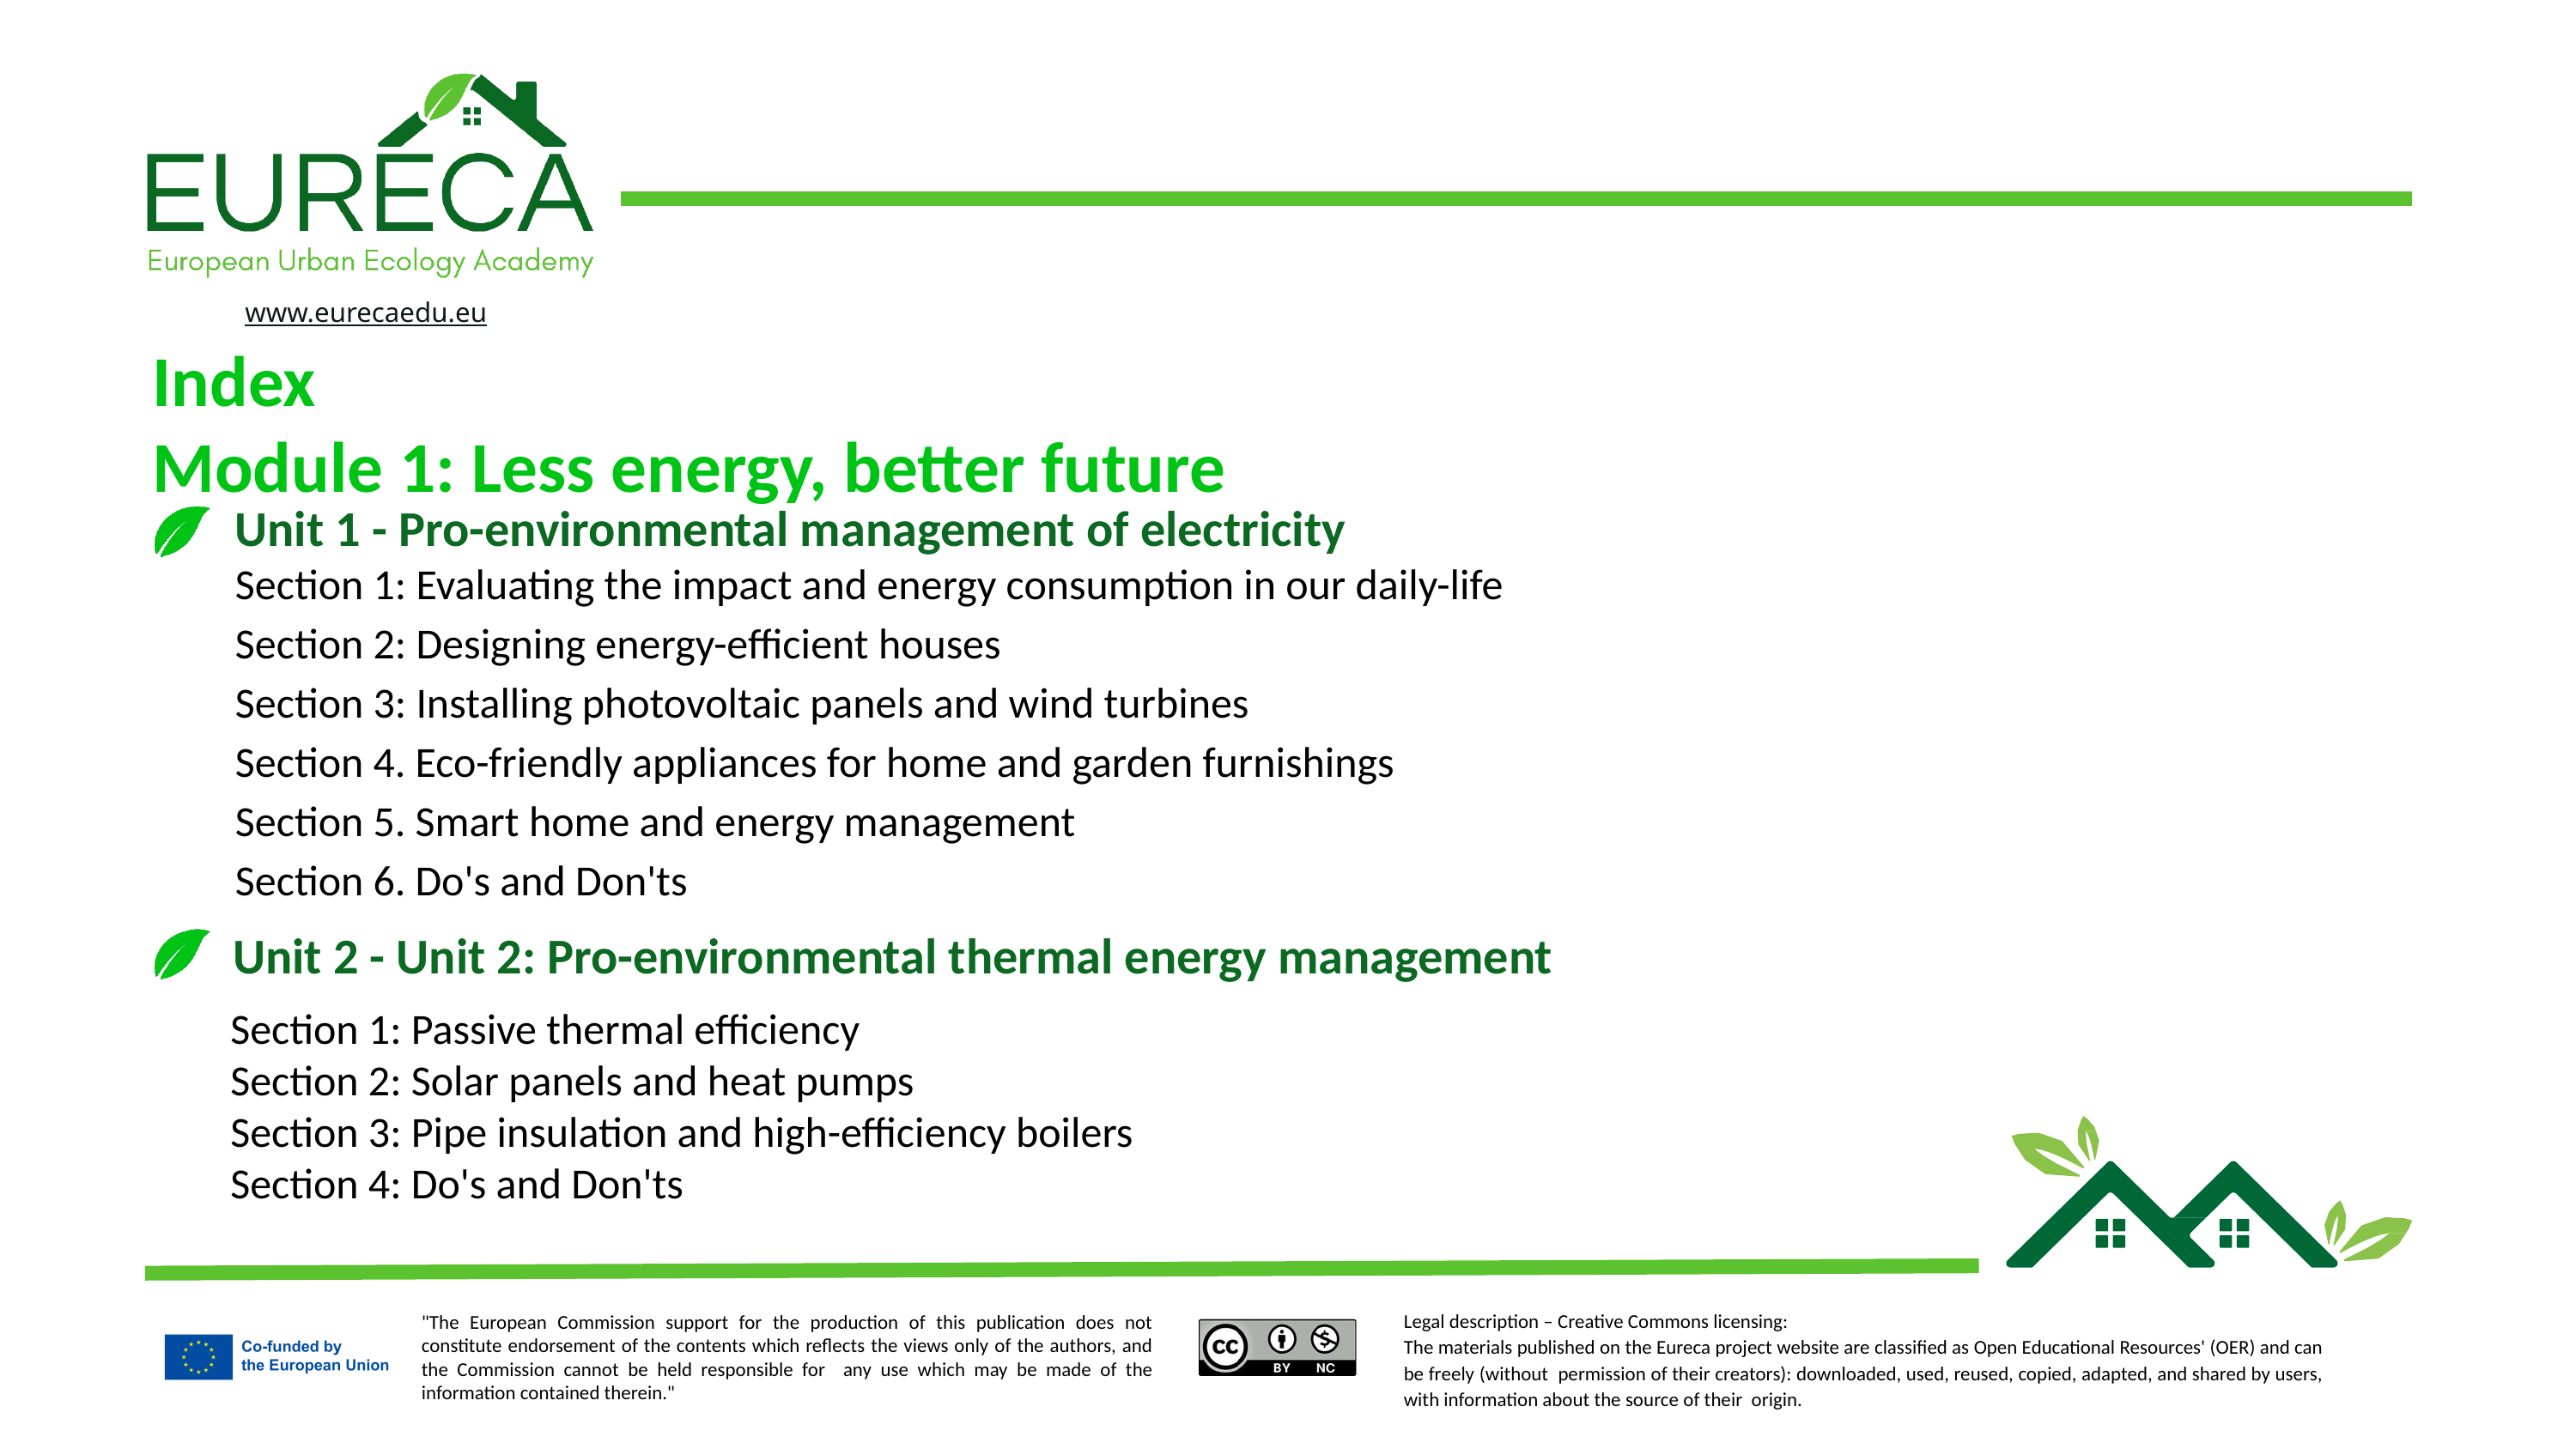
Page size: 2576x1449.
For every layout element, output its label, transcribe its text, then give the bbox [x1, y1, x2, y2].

picture [149, 919, 213, 985]
text_box Index Module 1: Less energy, better future [139, 329, 1546, 543]
picture [1199, 1319, 1357, 1376]
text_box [217, 917, 1831, 1246]
picture [149, 497, 213, 563]
picture [145, 37, 636, 329]
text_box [190, 489, 1616, 919]
picture [161, 1331, 395, 1383]
